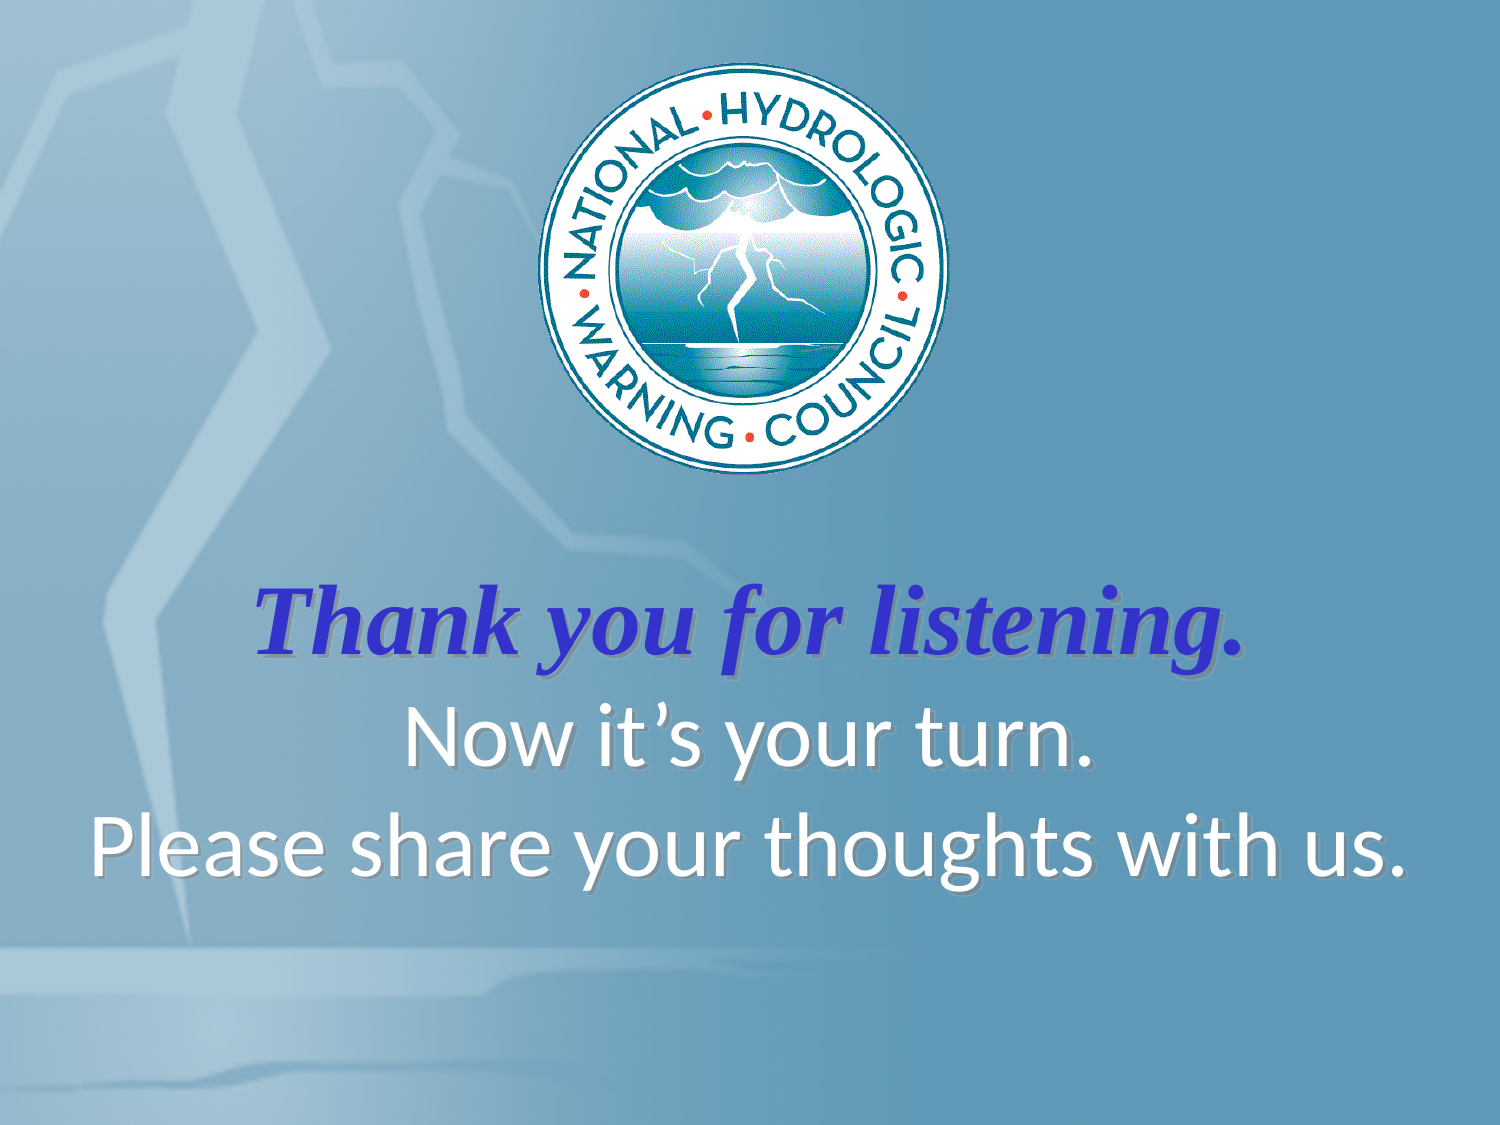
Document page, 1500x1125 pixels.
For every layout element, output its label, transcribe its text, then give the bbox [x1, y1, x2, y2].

title Thank you for listening. Now it’s your turn. Please share your thoughts with us. [37, 549, 1463, 901]
picture [0, 0, 1500, 1125]
